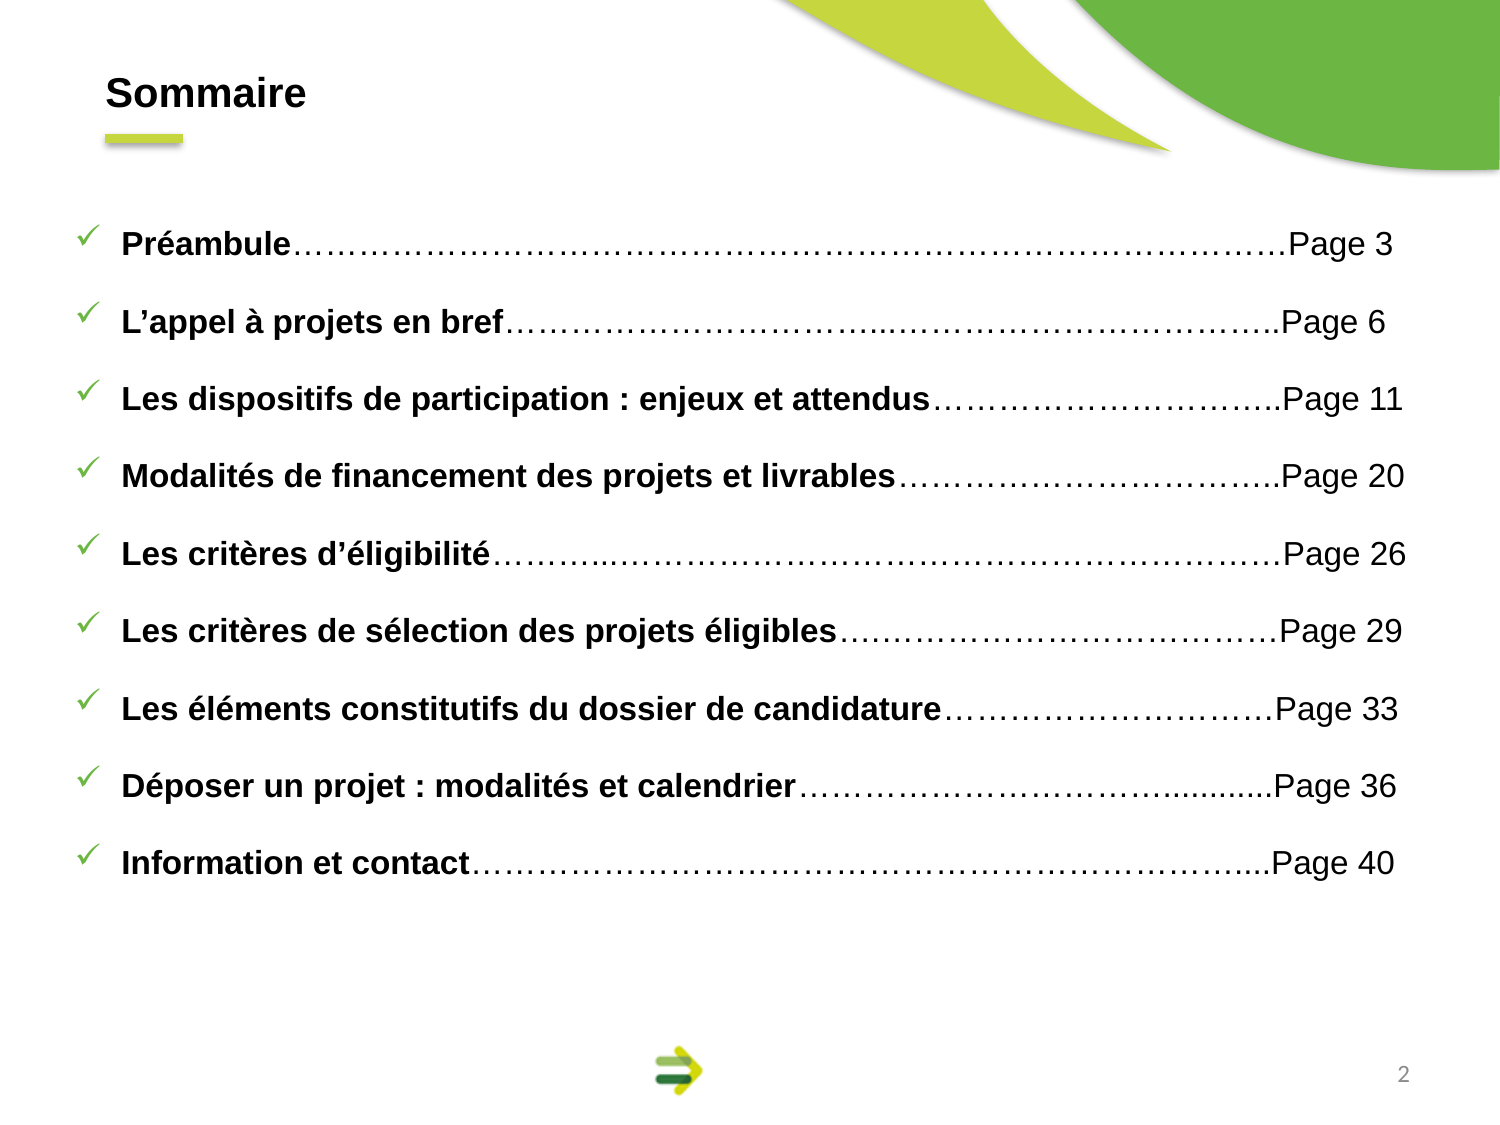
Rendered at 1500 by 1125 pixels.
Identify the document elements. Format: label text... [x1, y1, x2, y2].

list Sommaire [105, 58, 1400, 137]
list Préambule………………………………………………………………………………Page 3 L’appel à projets en bref……………………………...……………………………..Page 6 Les dispositifs de participation : enjeux et attendus…………………………..Page 11 Modalités de financement des projets et livrables……………………………..Page 20 Les critères d’éligibilité………...……………………………………………………Page 26 Les critères de sélection des projets éligibles….………………………………Page 29 Les éléments constitutifs du dossier de candidature…………………………Page 33 Déposer un projet : modalités et calendrier……………………………............Page 36 Information et contact……………………………………………………………....Page 40 [74, 215, 1465, 977]
picture [638, 1038, 718, 1108]
slide_number 2 [1074, 1042, 1425, 1103]
